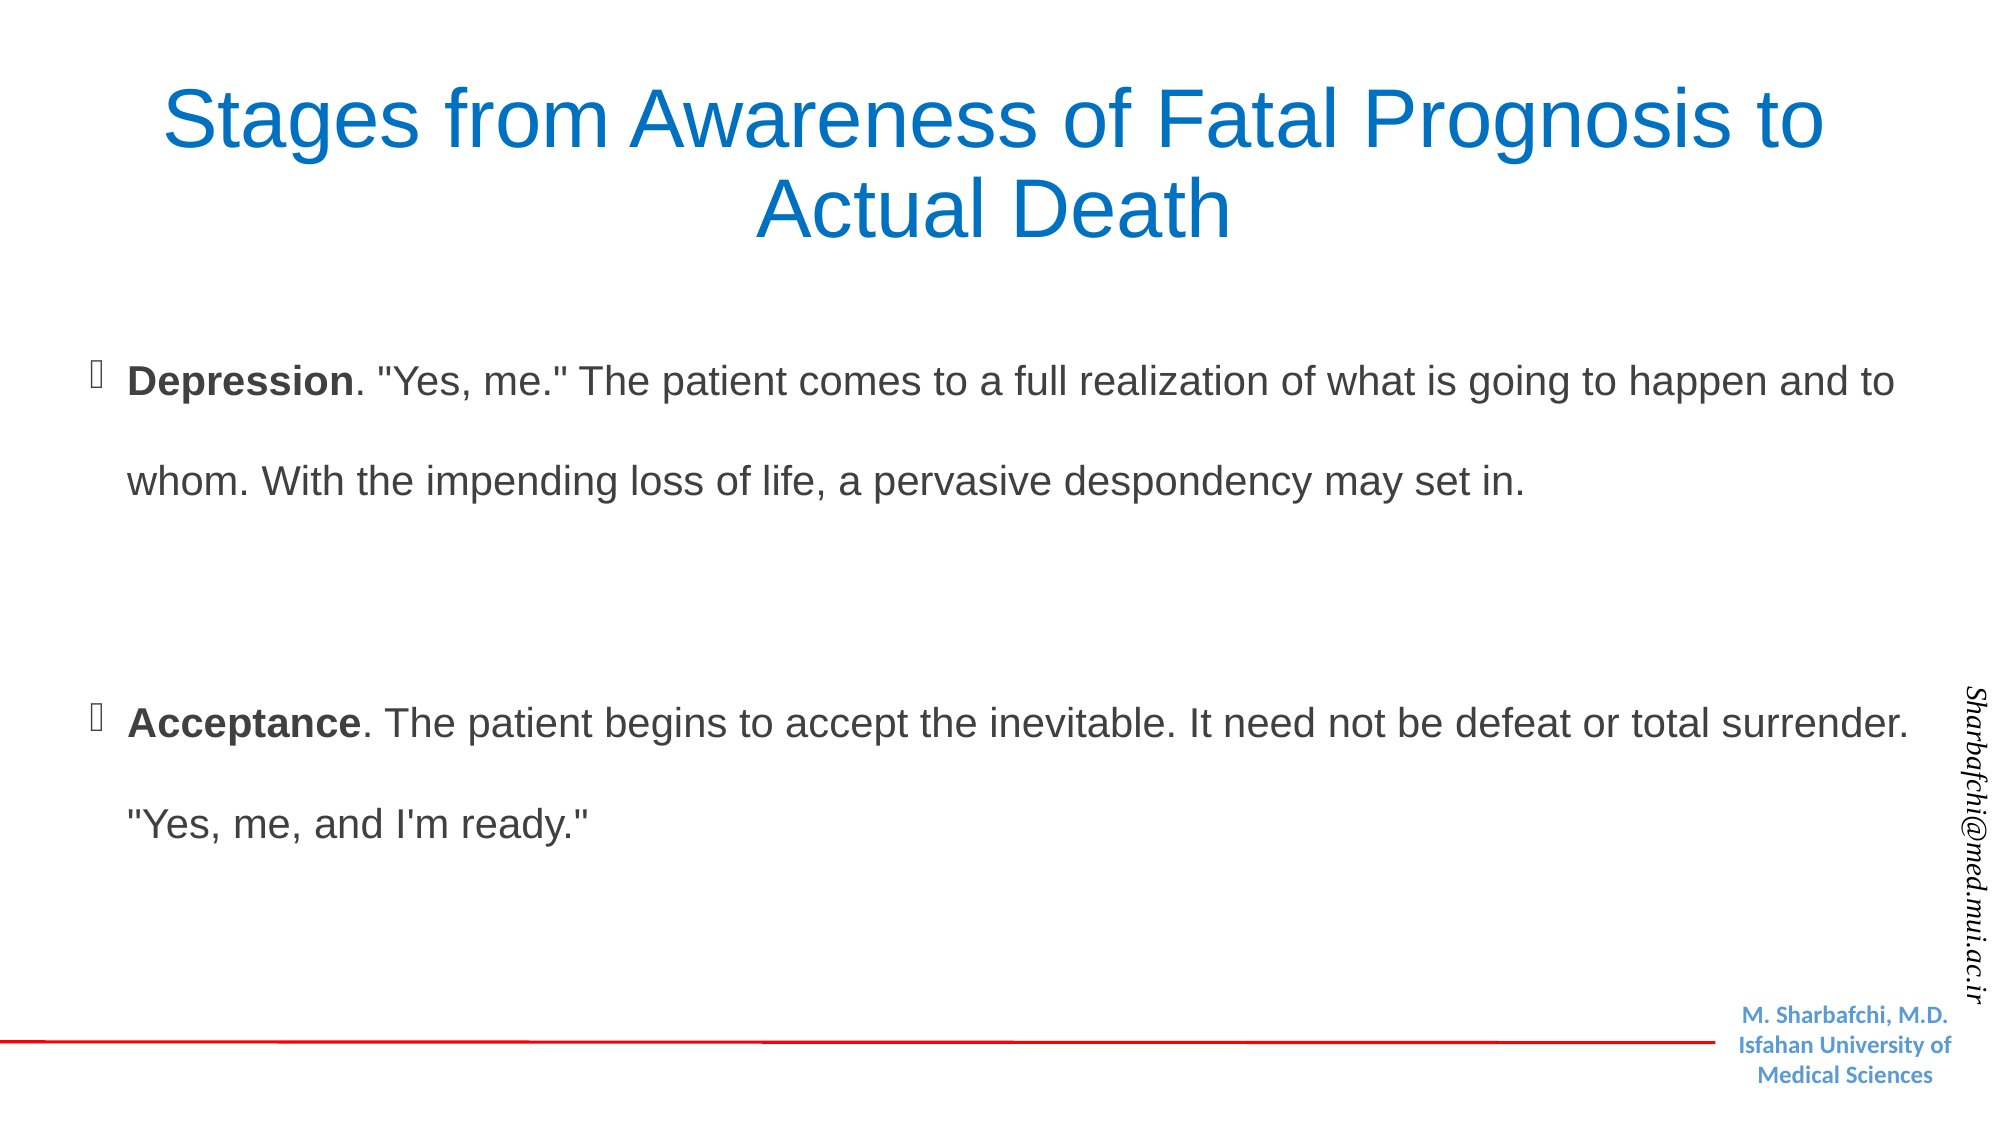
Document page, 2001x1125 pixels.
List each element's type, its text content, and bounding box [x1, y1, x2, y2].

list Depression. "Yes, me." The patient comes to a full realization of what is going to happen and to whom. With the impending loss of life, a pervasive despondency may set in. Acceptance. The patient begins to accept the inevitable. It need not be defeat or total surrender. "Yes, me, and I'm ready." [74, 296, 1930, 1040]
title Stages from Awareness of Fatal Prognosis to Actual Death [74, 60, 1915, 271]
